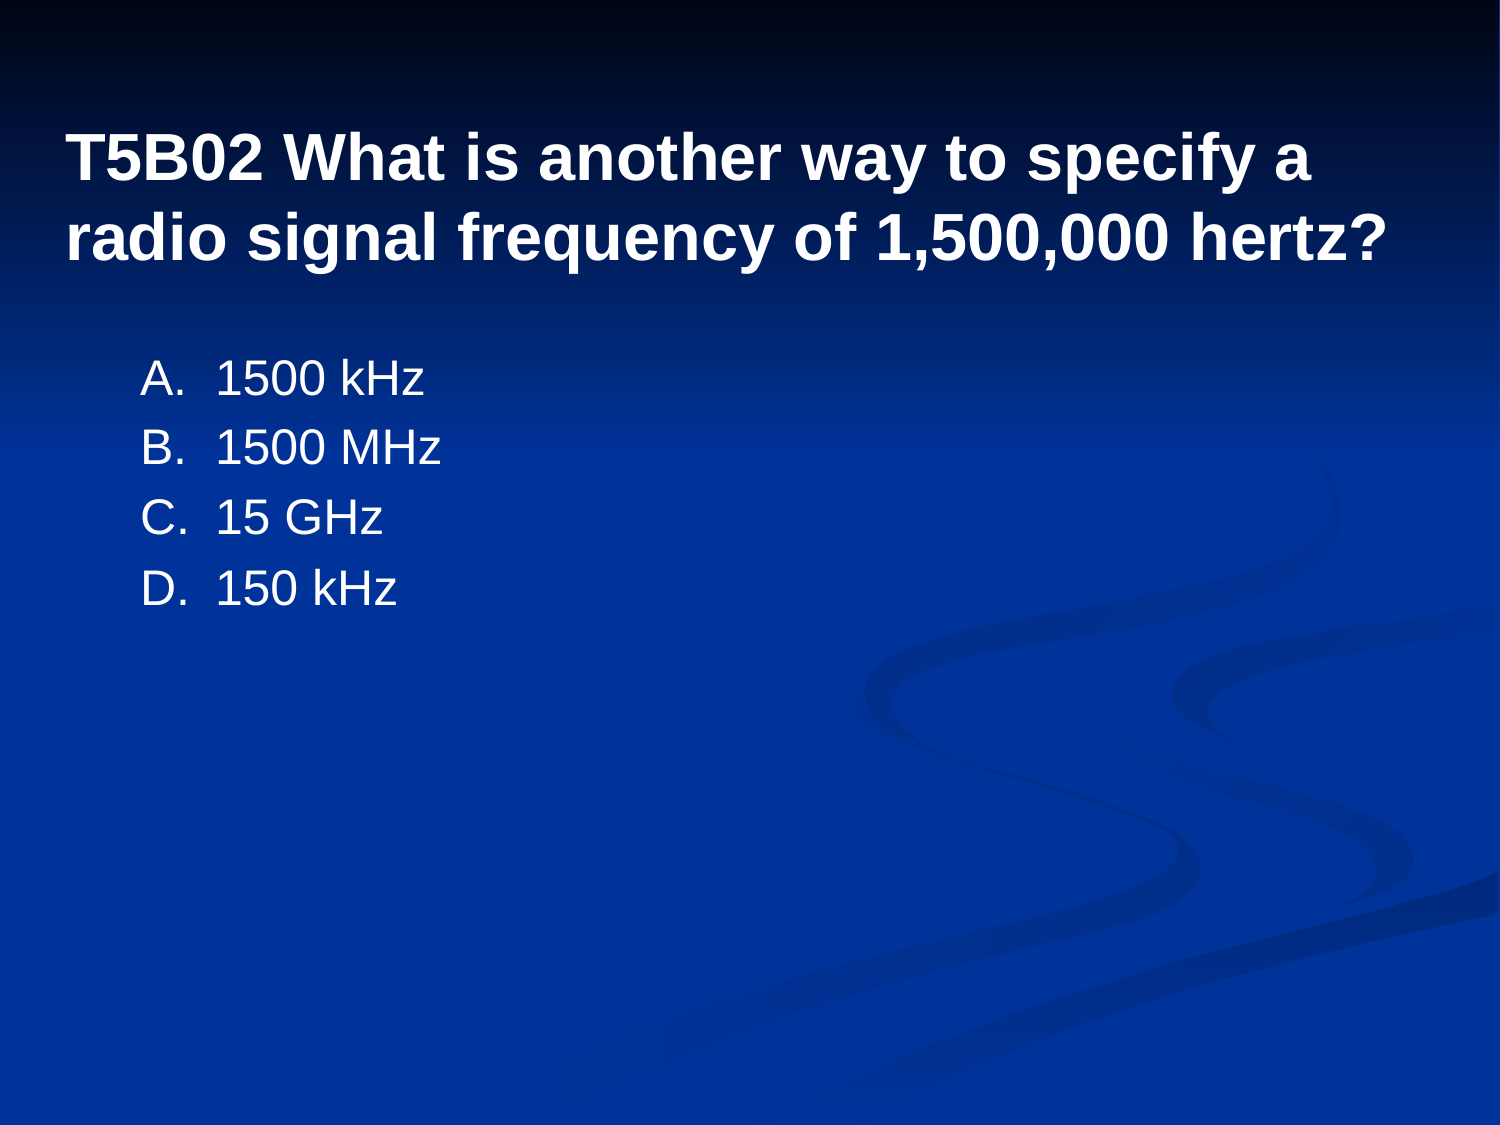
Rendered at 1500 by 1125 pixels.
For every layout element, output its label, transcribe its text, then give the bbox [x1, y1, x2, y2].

title T5B02 What is another way to specify a radio signal frequency of 1,500,000 hertz? [49, 49, 1451, 337]
list A. 1500 kHz B. 1500 MHz C. 15 GHz D. 150 kHz [49, 337, 1451, 1006]
